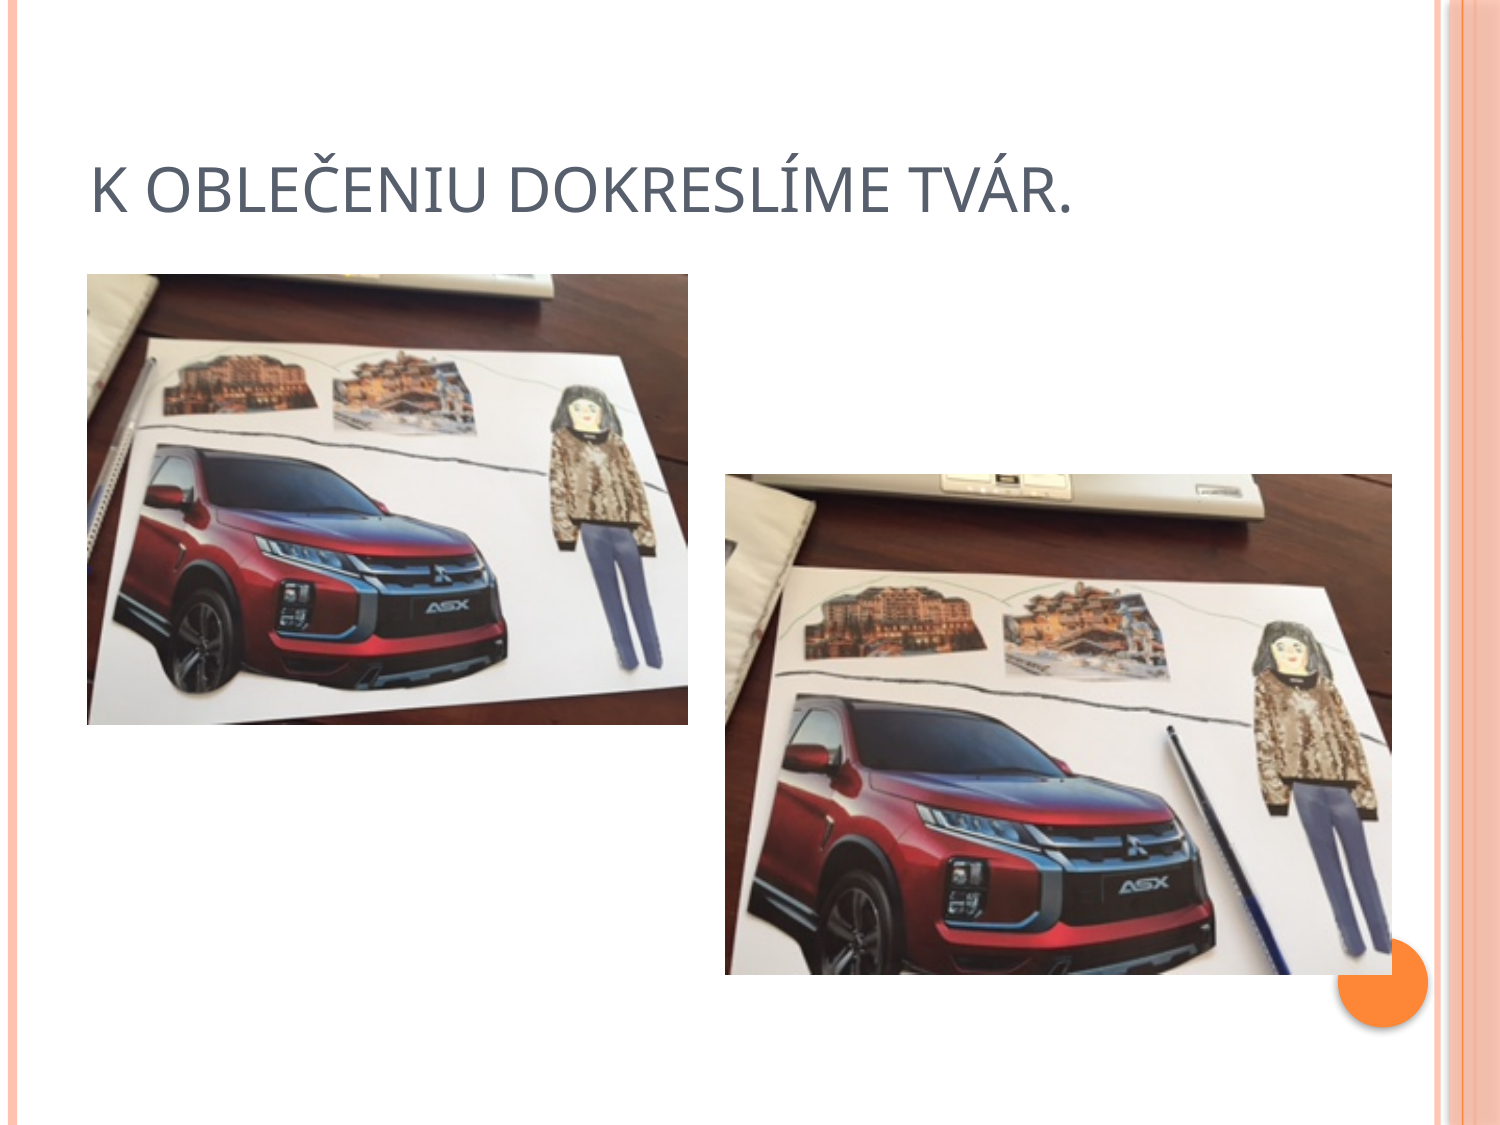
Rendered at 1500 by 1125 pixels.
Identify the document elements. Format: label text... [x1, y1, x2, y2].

picture [724, 474, 1393, 976]
title K oblečeniu dokreslíme tvár. [75, 45, 1300, 233]
picture [86, 274, 688, 726]
